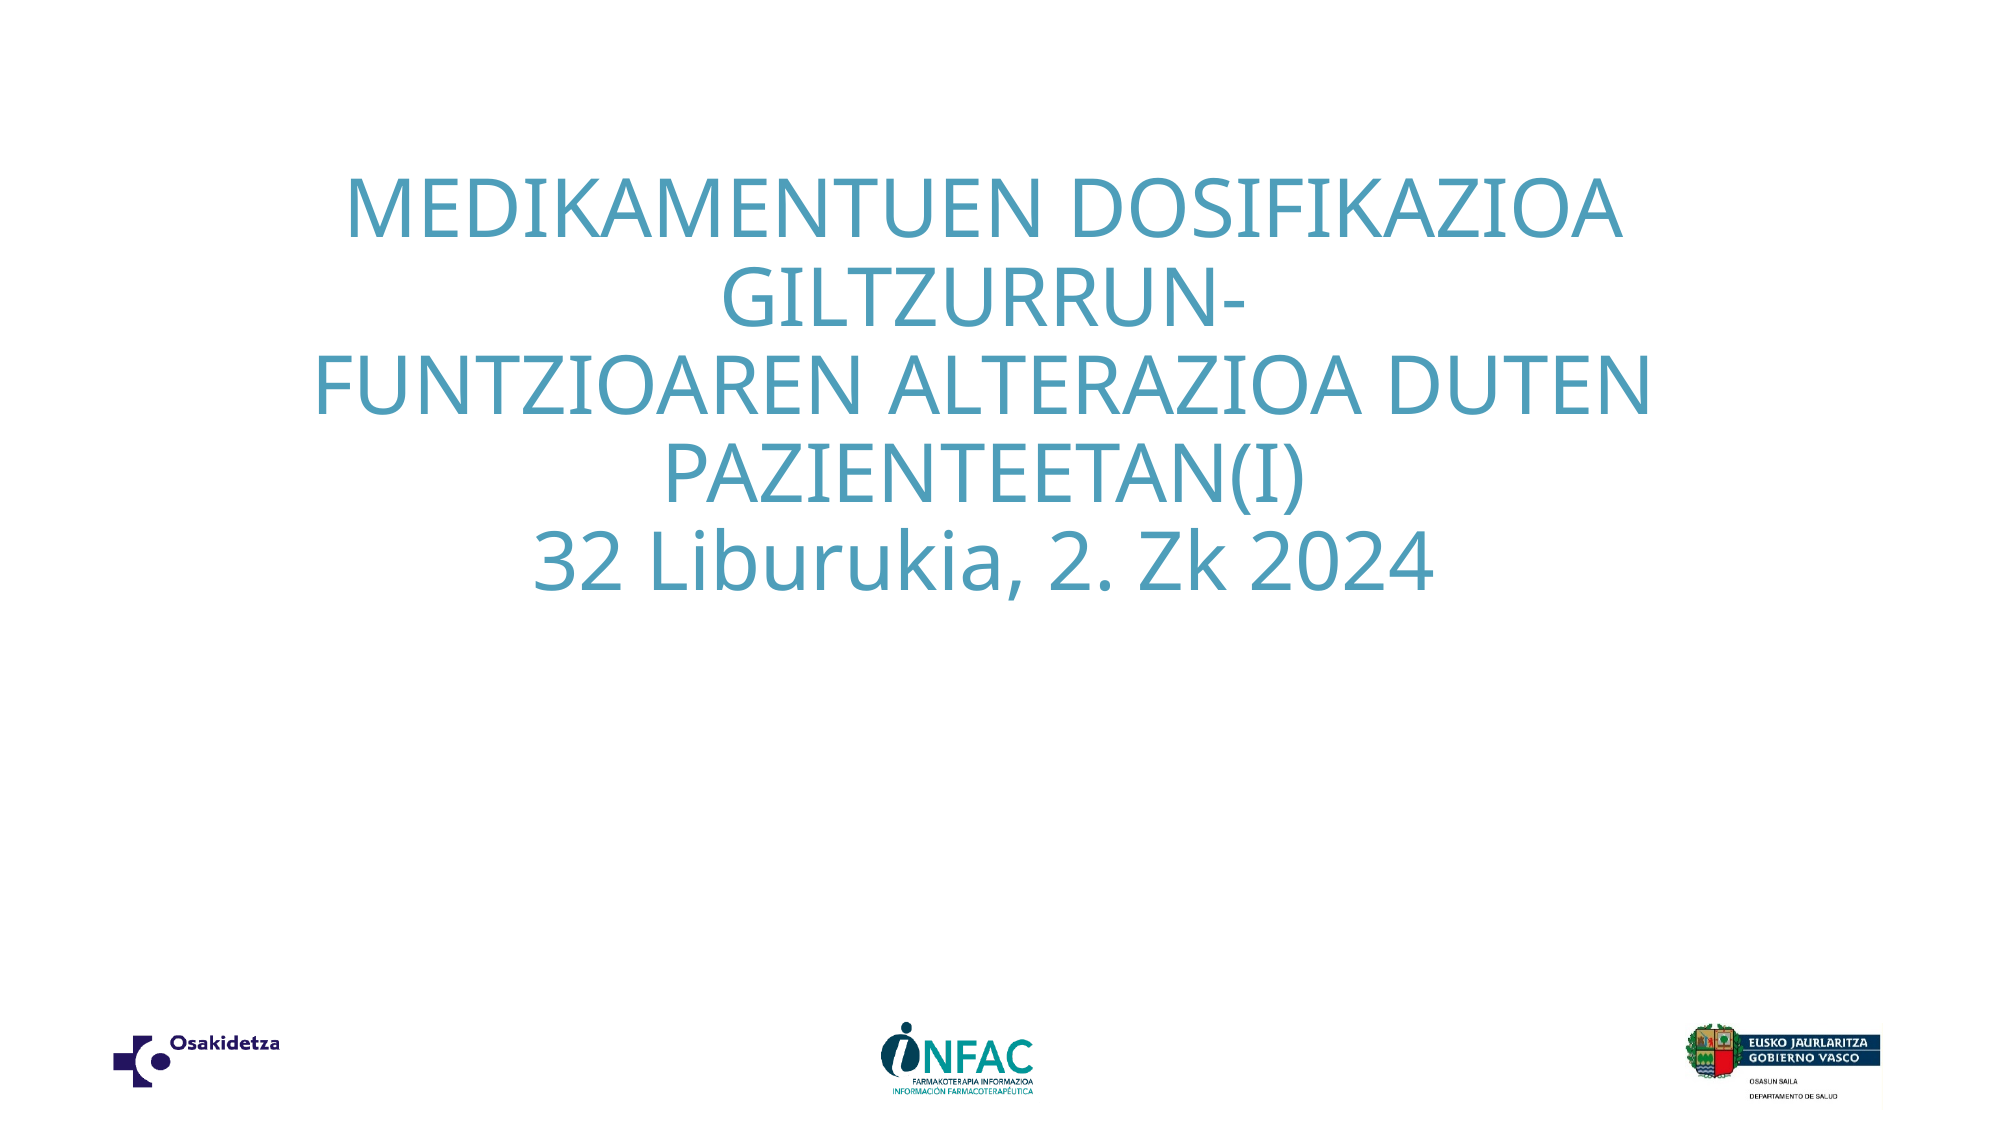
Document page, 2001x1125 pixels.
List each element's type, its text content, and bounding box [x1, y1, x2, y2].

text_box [101, 1014, 1883, 1110]
title MEDIKAMENTUEN DOSIFIKAZIOA GILTZURRUN- FUNTZIOAREN ALTERAZIOA DUTEN PAZIENTEETAN(I) 32 Liburukia, 2. Zk 2024 [101, 158, 1866, 616]
